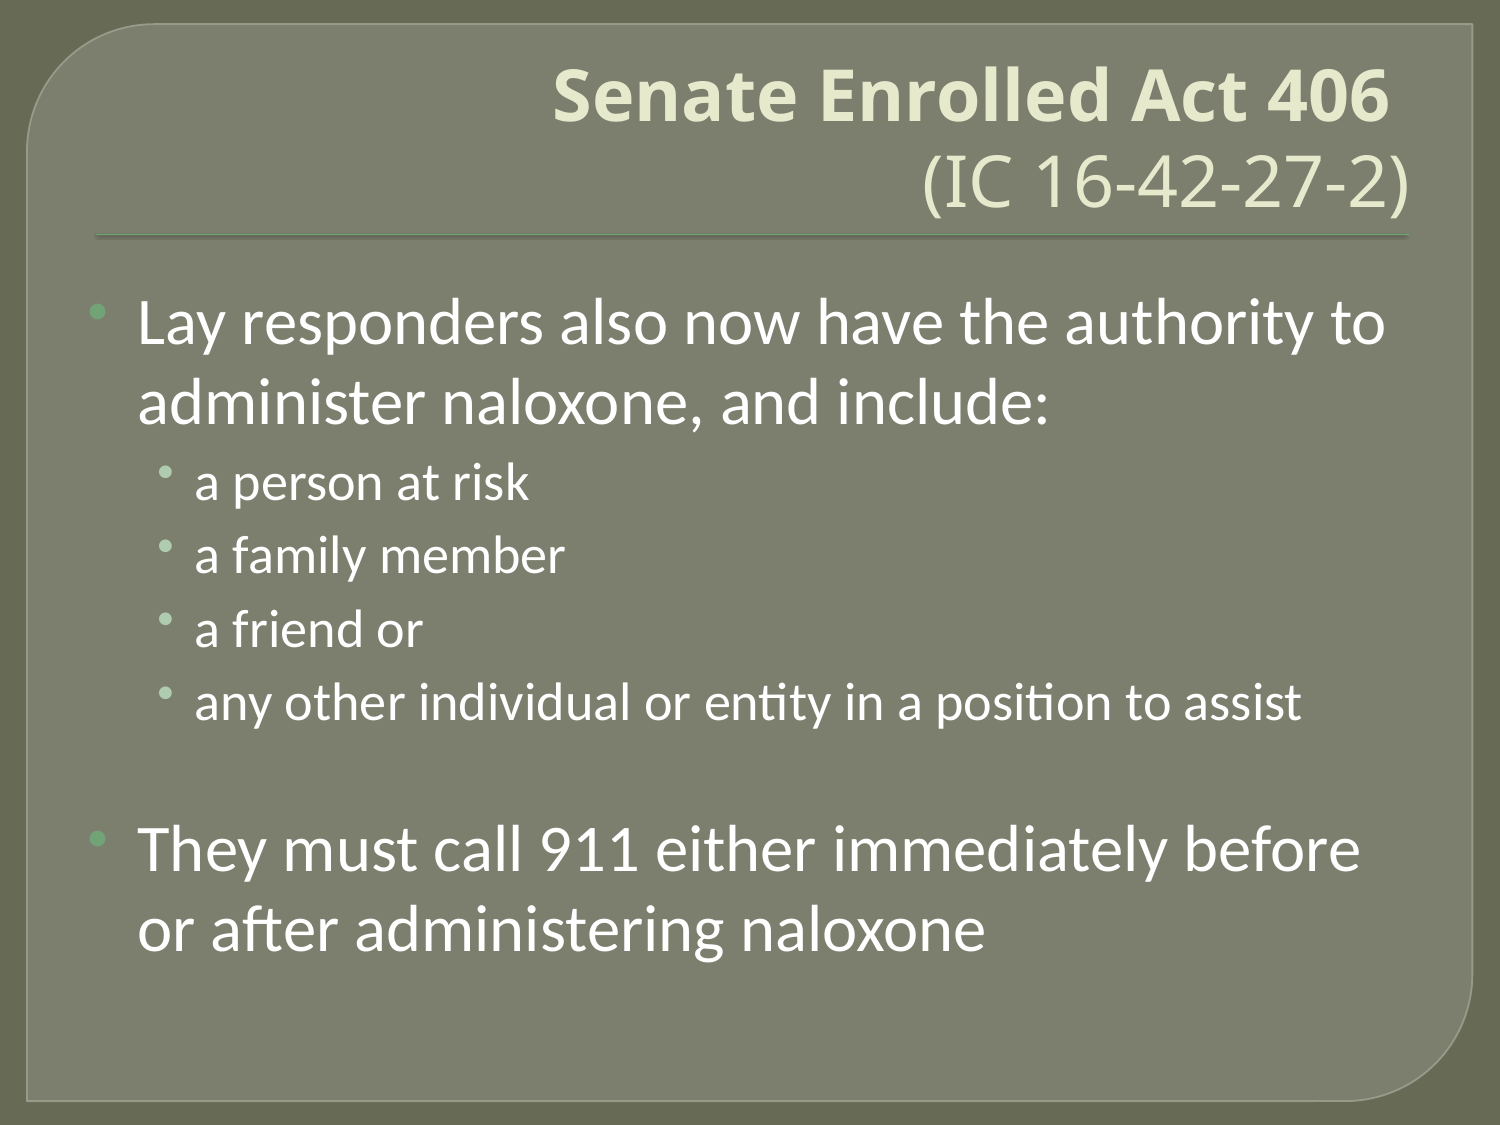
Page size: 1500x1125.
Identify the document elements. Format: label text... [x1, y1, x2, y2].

list Lay responders also now have the authority to administer naloxone, and include: a person at risk a family member a friend or any other individual or entity in a position to assist They must call 911 either immediately before or after administering naloxone [75, 270, 1425, 1013]
title Senate Enrolled Act 406 (IC 16-42-27-2) [75, 41, 1425, 230]
